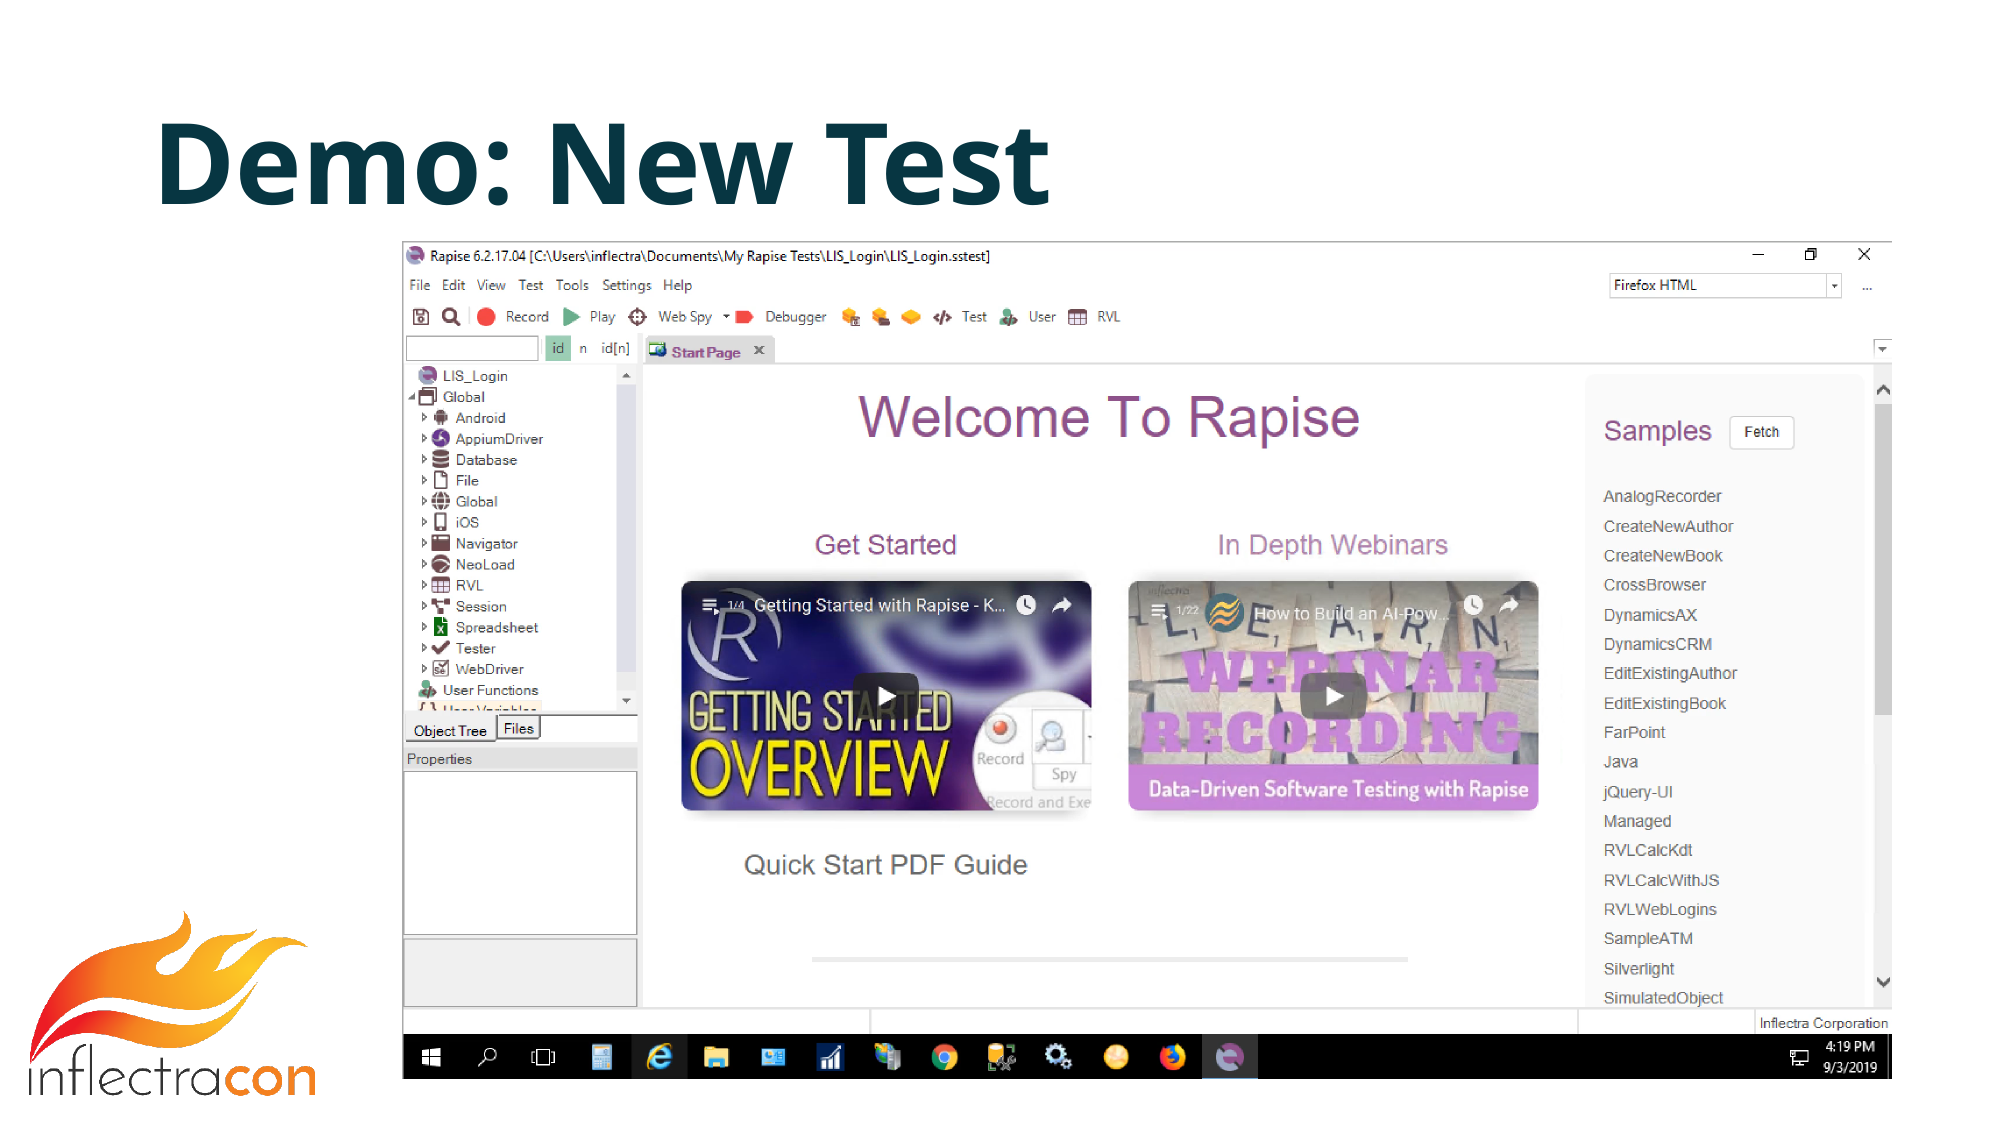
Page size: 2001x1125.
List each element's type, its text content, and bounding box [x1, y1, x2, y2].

picture [19, 888, 325, 1112]
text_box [401, 240, 1893, 1079]
title Demo: New Test [137, 59, 1863, 278]
